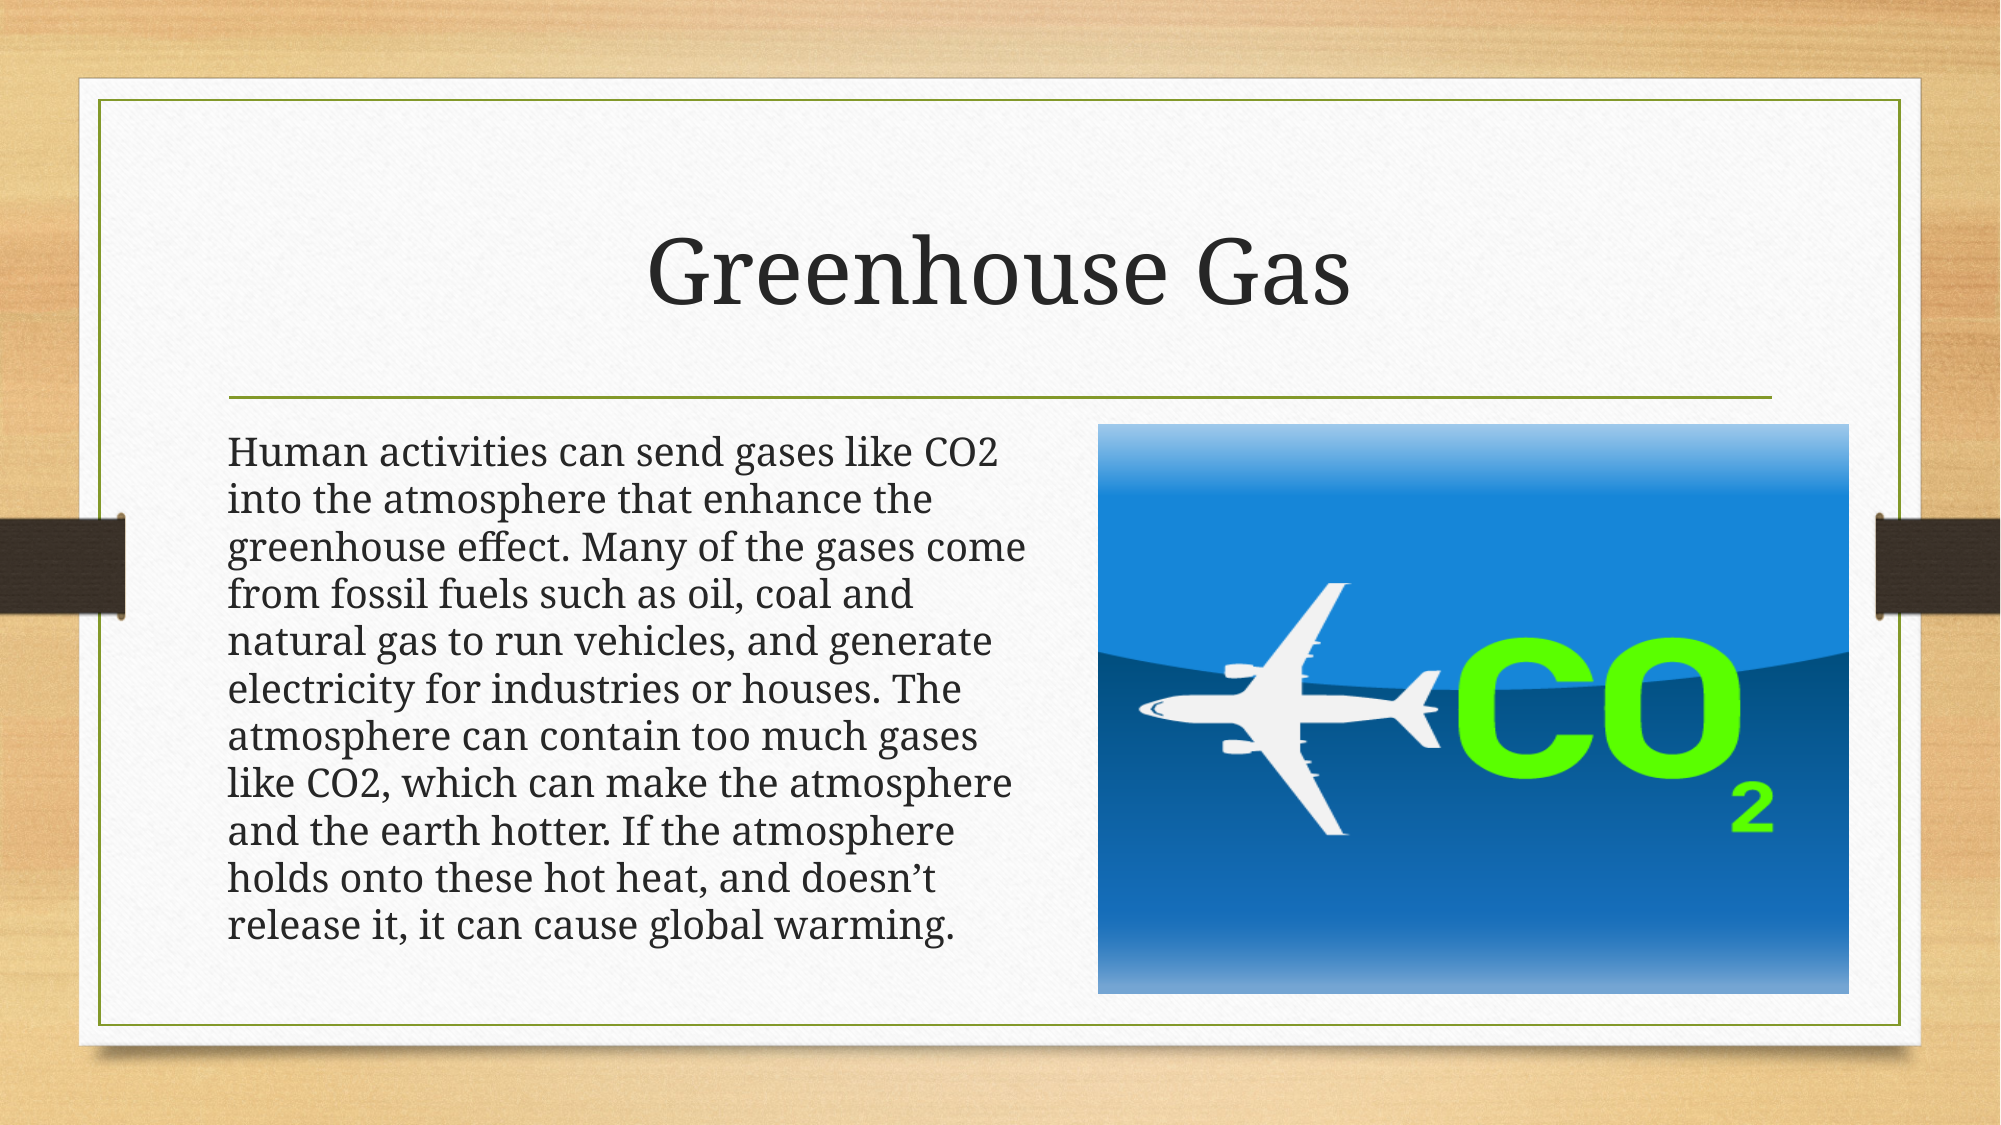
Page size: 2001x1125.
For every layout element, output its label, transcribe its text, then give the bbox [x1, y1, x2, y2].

list Human activities can send gases like CO2 into the atmosphere that enhance the greenhouse effect. Many of the gases come from fossil fuels such as oil, coal and natural gas to run vehicles, and generate electricity for industries or houses. The atmosphere can contain too much gases like CO2, which can make the atmosphere and the earth hotter. If the atmosphere holds onto these hot heat, and doesn’t release it, it can cause global warming. [212, 419, 1057, 964]
title Greenhouse Gas [212, 161, 1788, 375]
picture [0, 0, 2001, 1125]
